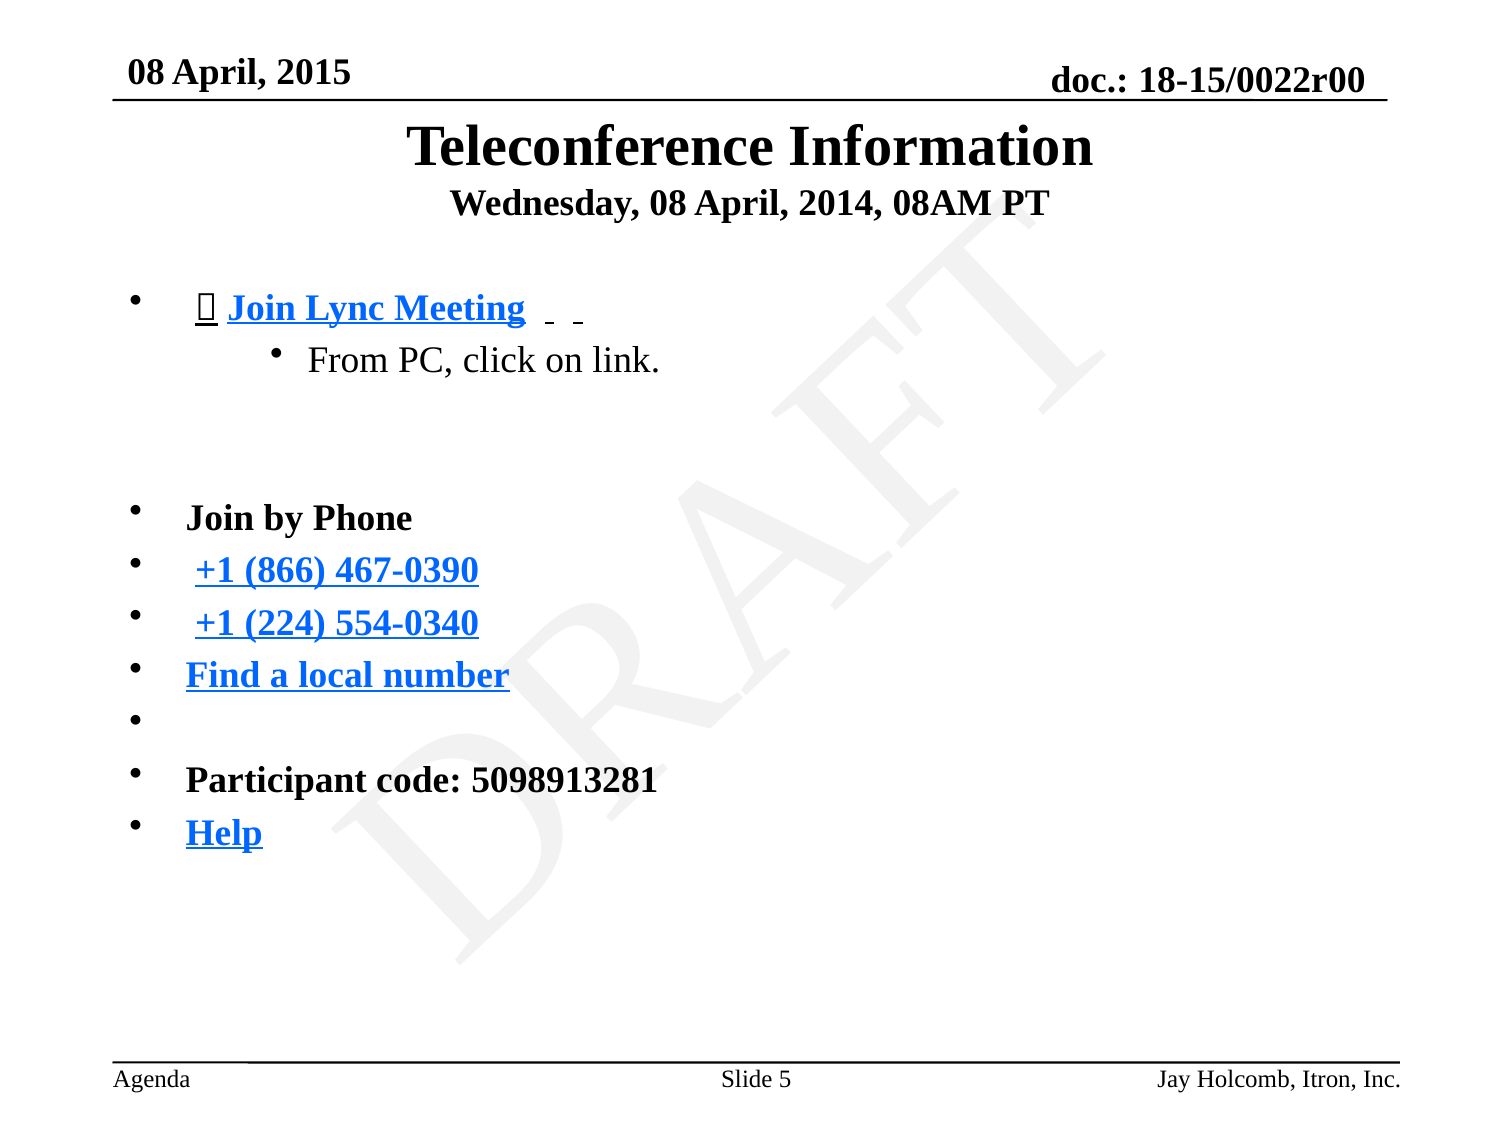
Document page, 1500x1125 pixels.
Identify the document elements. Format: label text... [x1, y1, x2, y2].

slide_number Slide 5 [712, 1061, 800, 1093]
title Teleconference Information Wednesday, 08 April, 2014, 08AM PT [112, 124, 1388, 276]
footer Jay Holcomb, Itron, Inc. [1087, 1062, 1402, 1094]
list  Join Lync Meeting From PC, click on link. Join by Phone +1 (866) 467-0390 +1 (224) 554-0340 Find a local number Participant code: 5098913281 Help [114, 274, 1390, 951]
